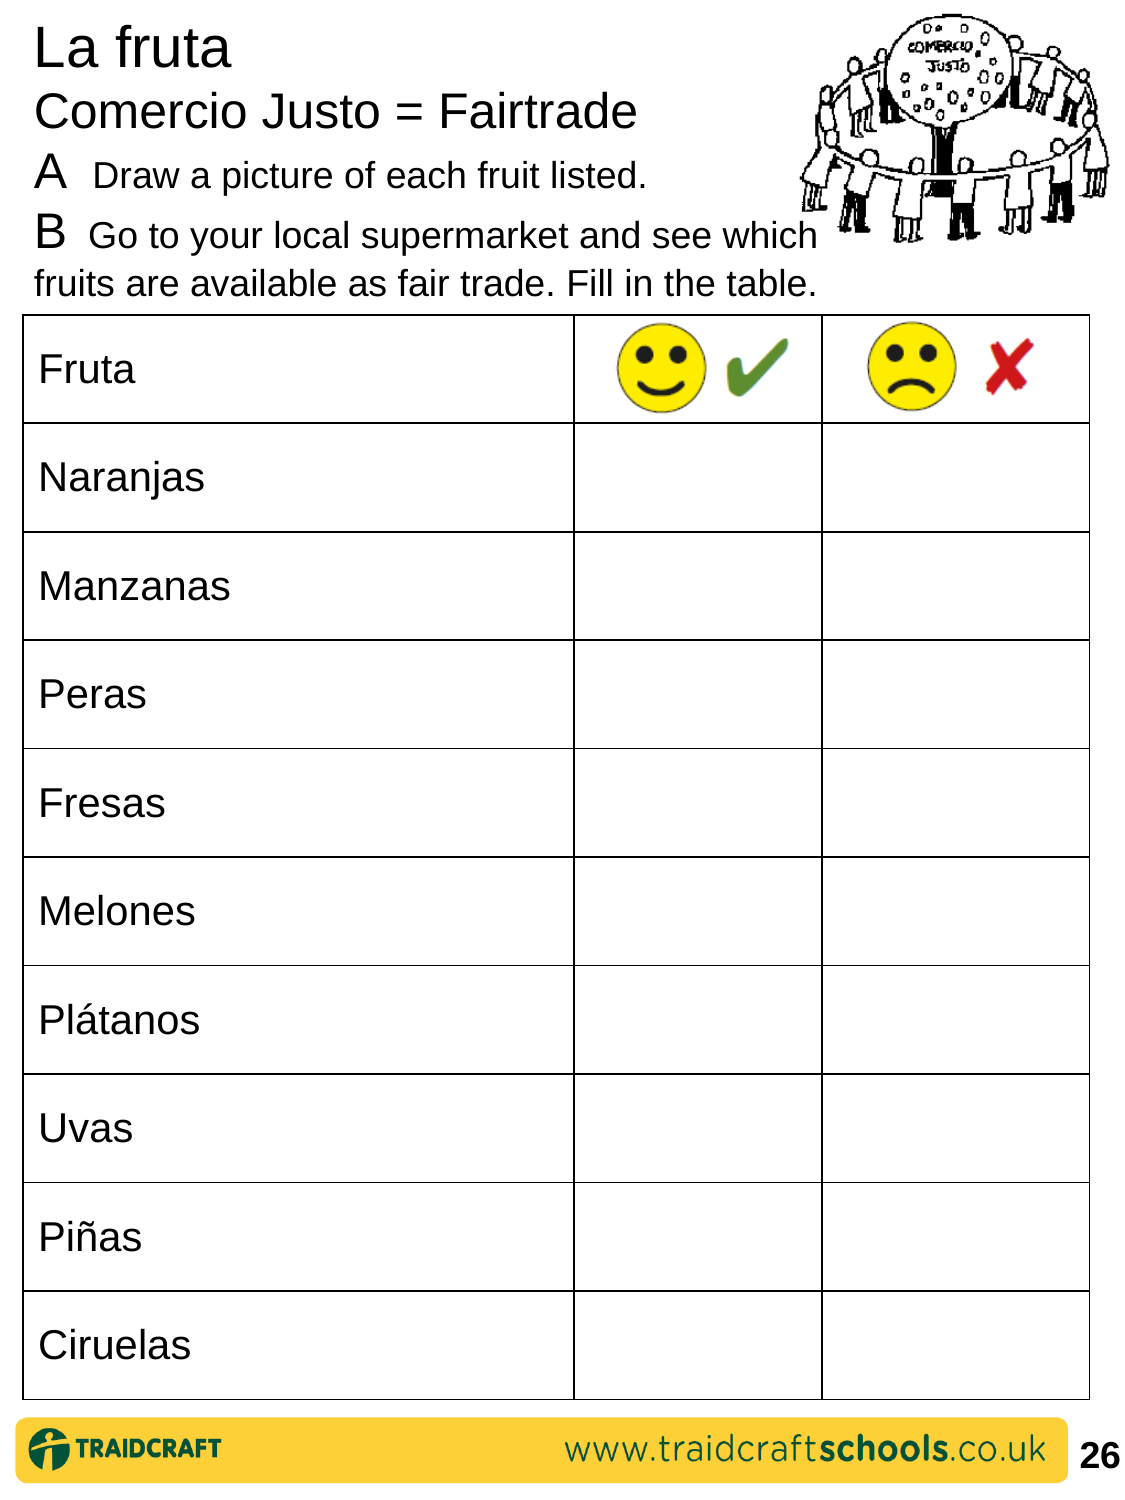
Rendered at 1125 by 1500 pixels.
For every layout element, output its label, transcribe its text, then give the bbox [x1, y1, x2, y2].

picture [6, 1405, 1076, 1495]
table_header Fruta [24, 316, 573, 422]
table_cell [575, 858, 821, 965]
table_cell [575, 966, 821, 1073]
table_cell Melones [24, 858, 573, 965]
table_cell [823, 749, 1089, 856]
table_cell Naranjas [24, 424, 573, 531]
table_cell [823, 966, 1089, 1073]
table_cell [575, 533, 821, 639]
table_cell Piñas [24, 1183, 573, 1290]
table_cell Fresas [24, 749, 573, 856]
table_header [575, 316, 592, 422]
text_box La fruta Comercio Justo = Fairtrade A Draw a picture of each fruit listed. B Go to your local supermarket and see which fruits are available as fair trade. Fill in the table. [19, 1, 894, 312]
table_cell [823, 1075, 1089, 1182]
table_cell Plátanos [24, 966, 573, 1073]
table_cell [575, 1075, 821, 1182]
table_header [1064, 316, 1089, 422]
table_cell [823, 533, 1089, 639]
picture [845, 304, 1059, 426]
table_header [823, 316, 840, 422]
table_cell [823, 641, 1089, 748]
table_cell [823, 424, 1089, 531]
table_cell [823, 1292, 1089, 1399]
table_cell Uvas [24, 1075, 573, 1182]
table_cell Manzanas [24, 533, 573, 639]
table_cell [575, 1183, 821, 1290]
table_cell [823, 858, 1089, 965]
table_cell [823, 1183, 1089, 1290]
text_box 26 [1080, 1415, 1125, 1491]
table_cell [575, 1292, 821, 1399]
table_cell [575, 641, 821, 748]
picture [791, 5, 1114, 245]
table_cell [575, 749, 821, 856]
picture [597, 310, 814, 424]
table_cell [575, 424, 821, 531]
table_cell Peras [24, 641, 573, 748]
table_cell Ciruelas [24, 1292, 573, 1399]
